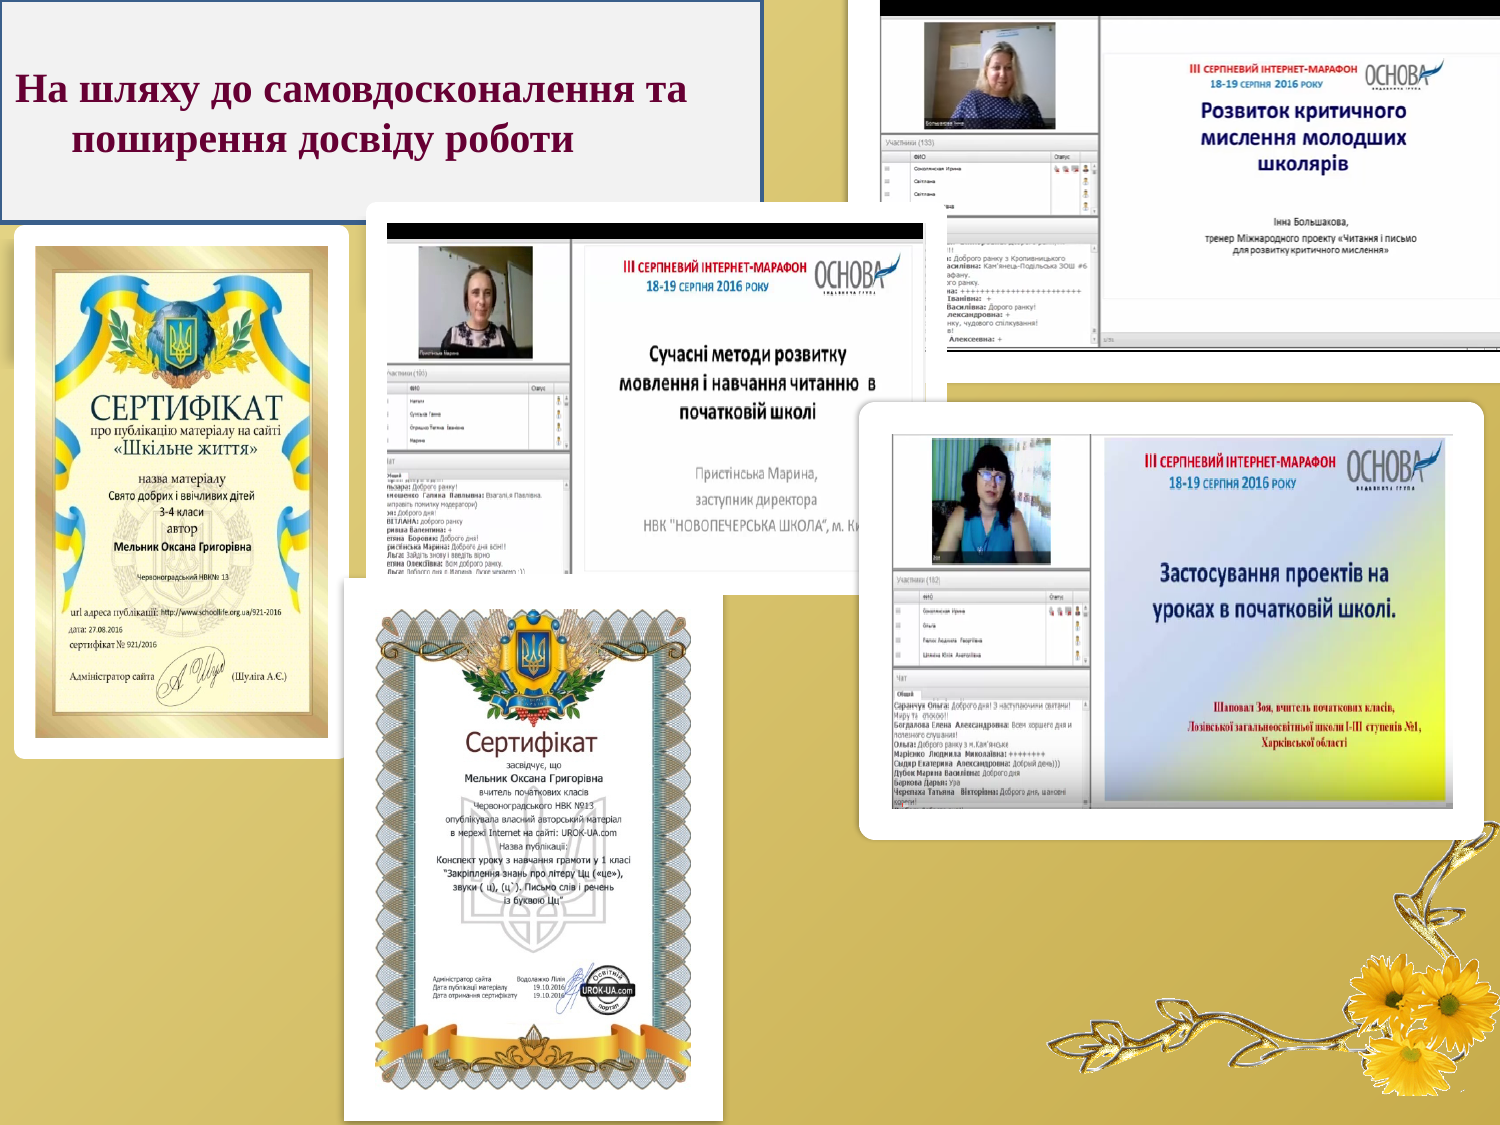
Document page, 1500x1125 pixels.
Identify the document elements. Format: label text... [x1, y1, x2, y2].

picture [34, 245, 329, 739]
list На шляху до самовдосконалення та поширення досвіду роботи [0, 0, 764, 225]
picture [374, 609, 692, 1091]
picture [1046, 738, 1500, 1096]
picture [386, 0, 1500, 809]
